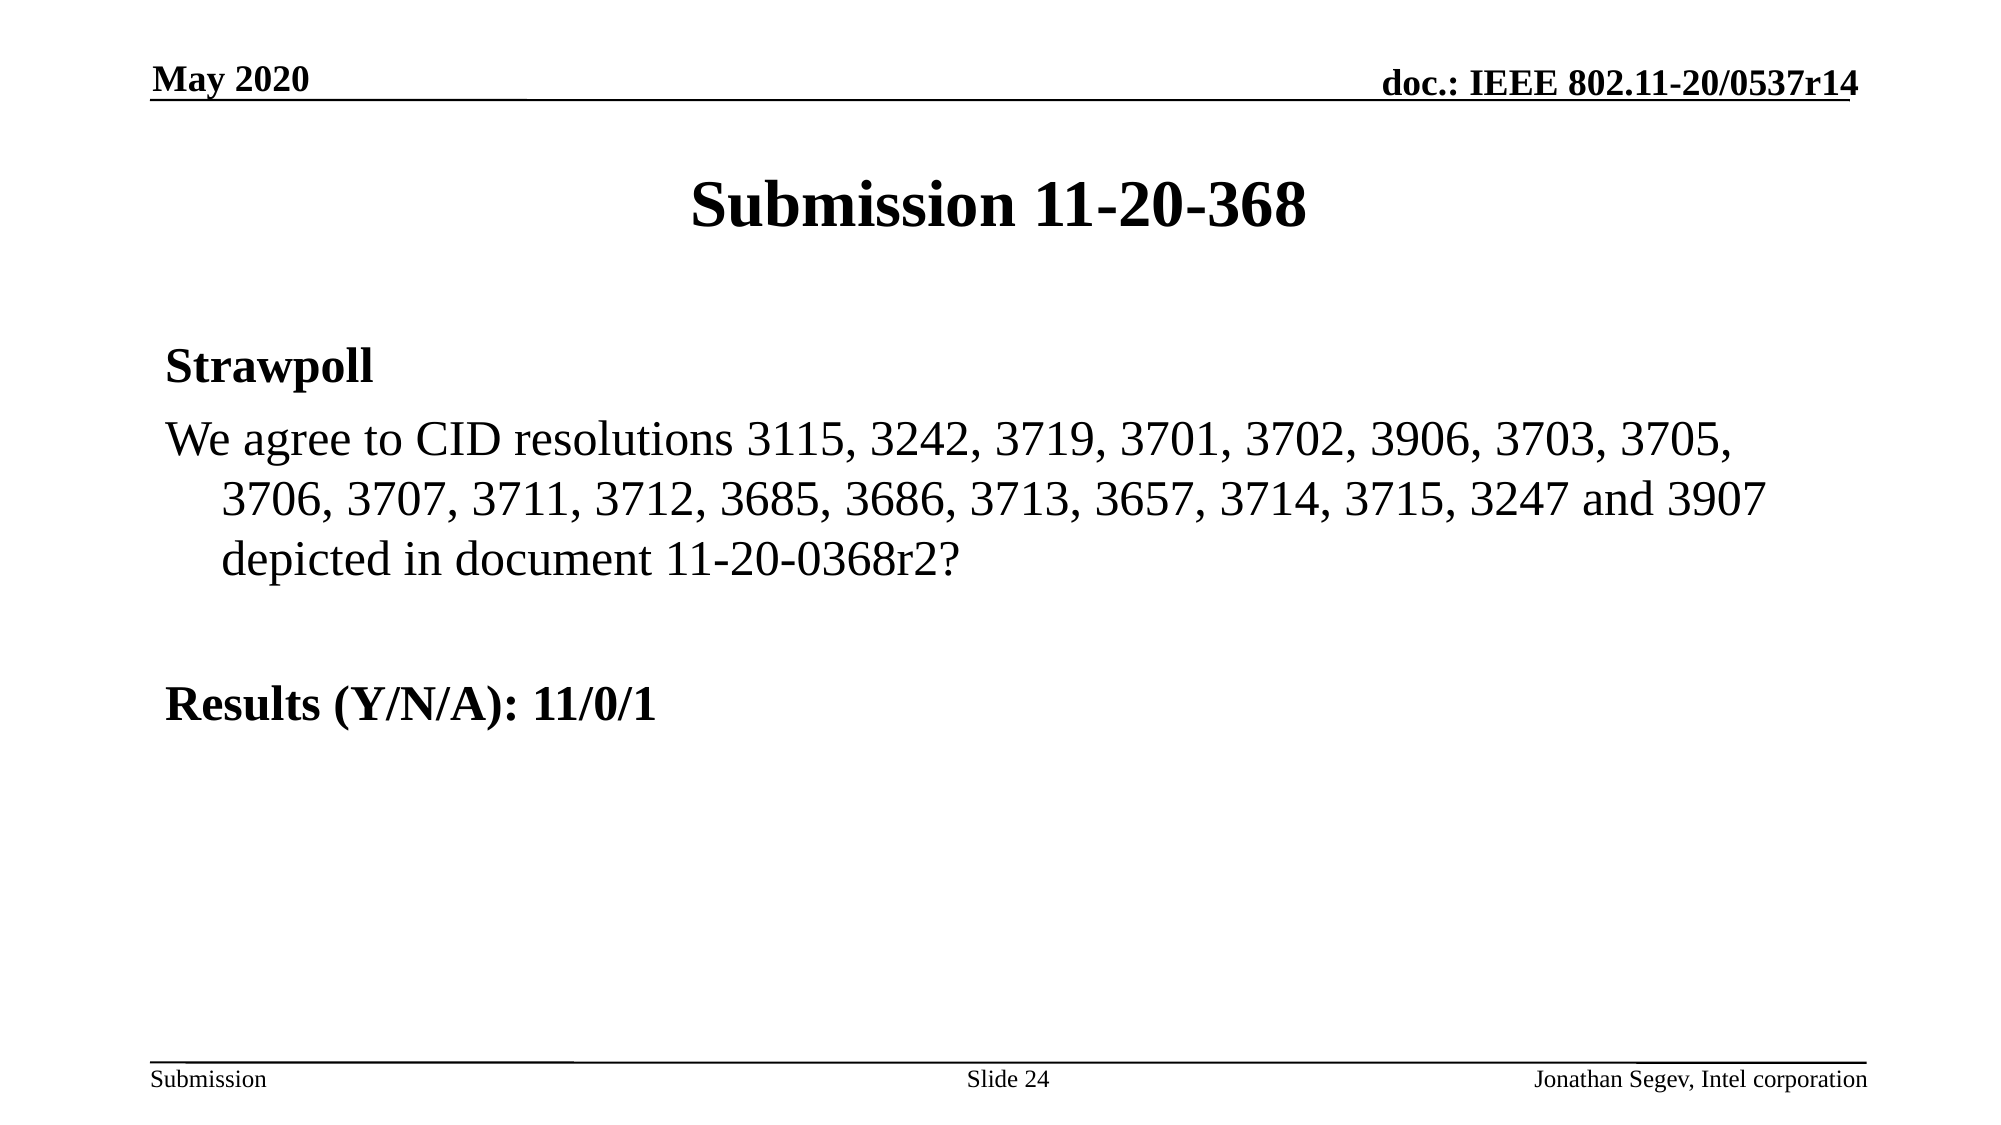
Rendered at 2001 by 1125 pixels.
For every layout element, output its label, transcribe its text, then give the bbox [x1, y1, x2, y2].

list Strawpoll We agree to CID resolutions 3115, 3242, 3719, 3701, 3702, 3906, 3703, 3705, 3706, 3707, 3711, 3712, 3685, 3686, 3713, 3657, 3714, 3715, 3247 and 3907 depicted in document 11-20-0368r2? Results (Y/N/A): 11/0/1 [149, 324, 1850, 1000]
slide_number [152, 54, 563, 100]
title Submission 11-20-368 [149, 112, 1850, 288]
slide_number Slide 24 [950, 1061, 1067, 1123]
footer Jonathan Segev, Intel corporation [1171, 1061, 1869, 1093]
